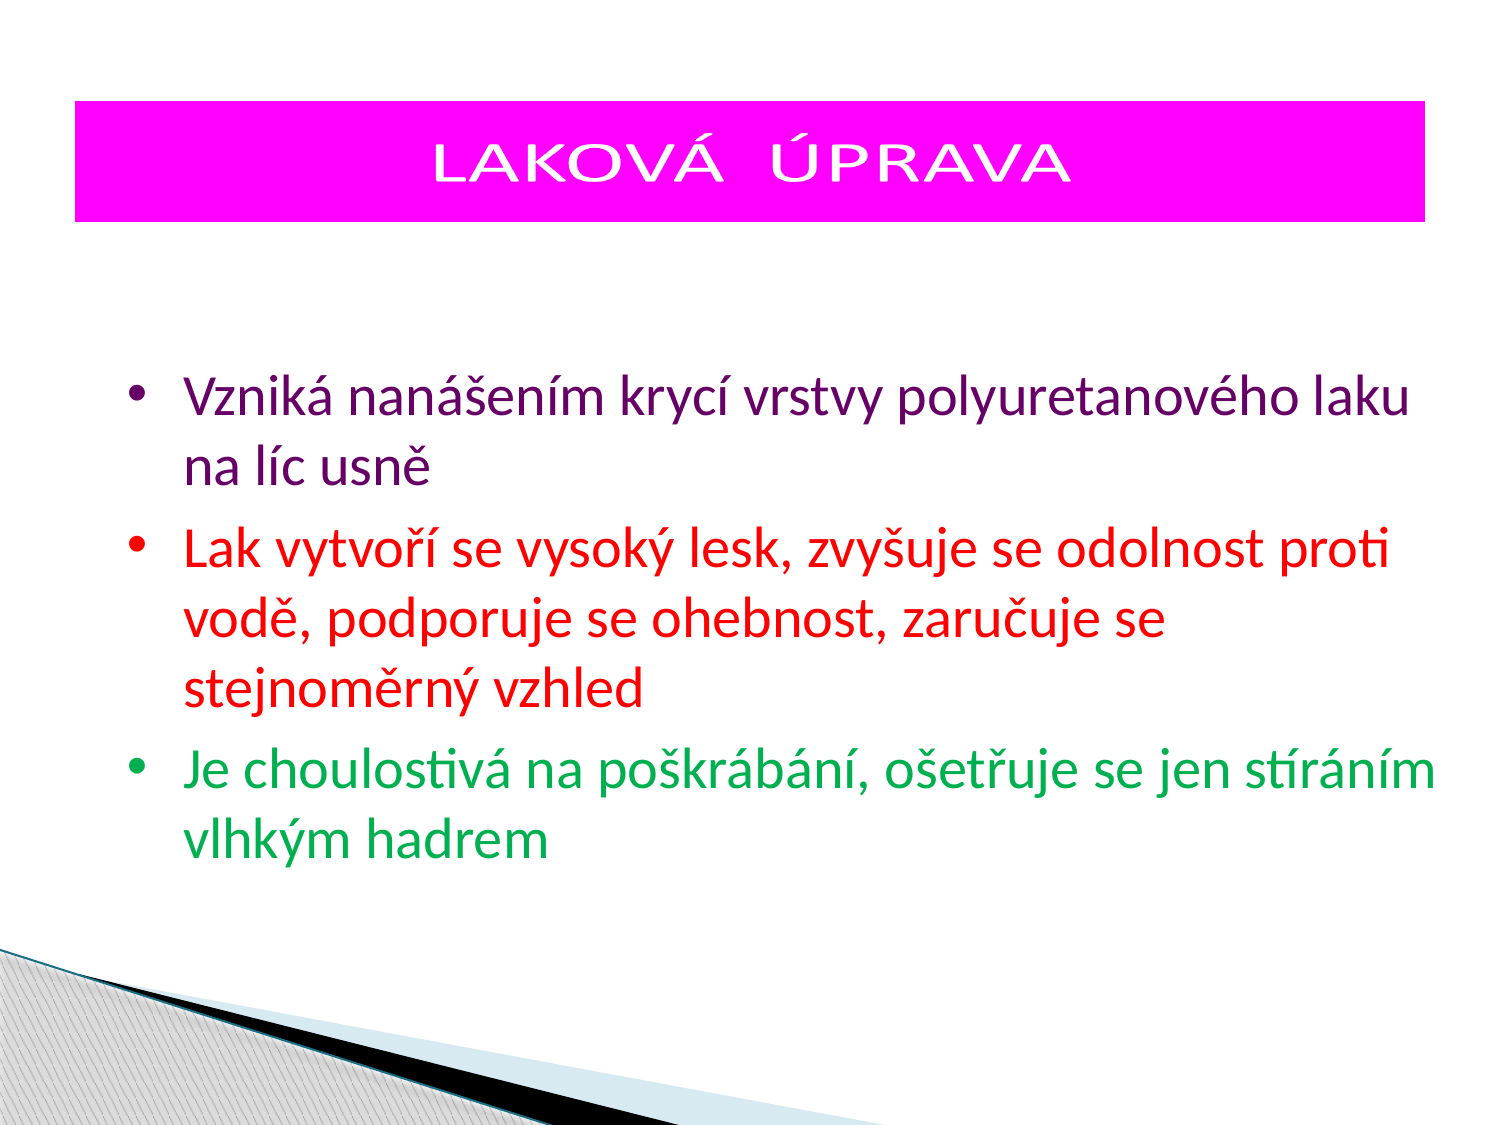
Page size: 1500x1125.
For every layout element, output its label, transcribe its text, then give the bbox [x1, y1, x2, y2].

picture [74, 101, 1426, 232]
text_box Vzniká nanášením krycí vrstvy polyuretanového laku na líc usně Lak vytvoří se vysoký lesk, zvyšuje se odolnost proti vodě, podporuje se ohebnost, zaručuje se stejnoměrný vzhled Je choulostivá na poškrábání, ošetřuje se jen stíráním vlhkým hadrem [112, 349, 1459, 878]
